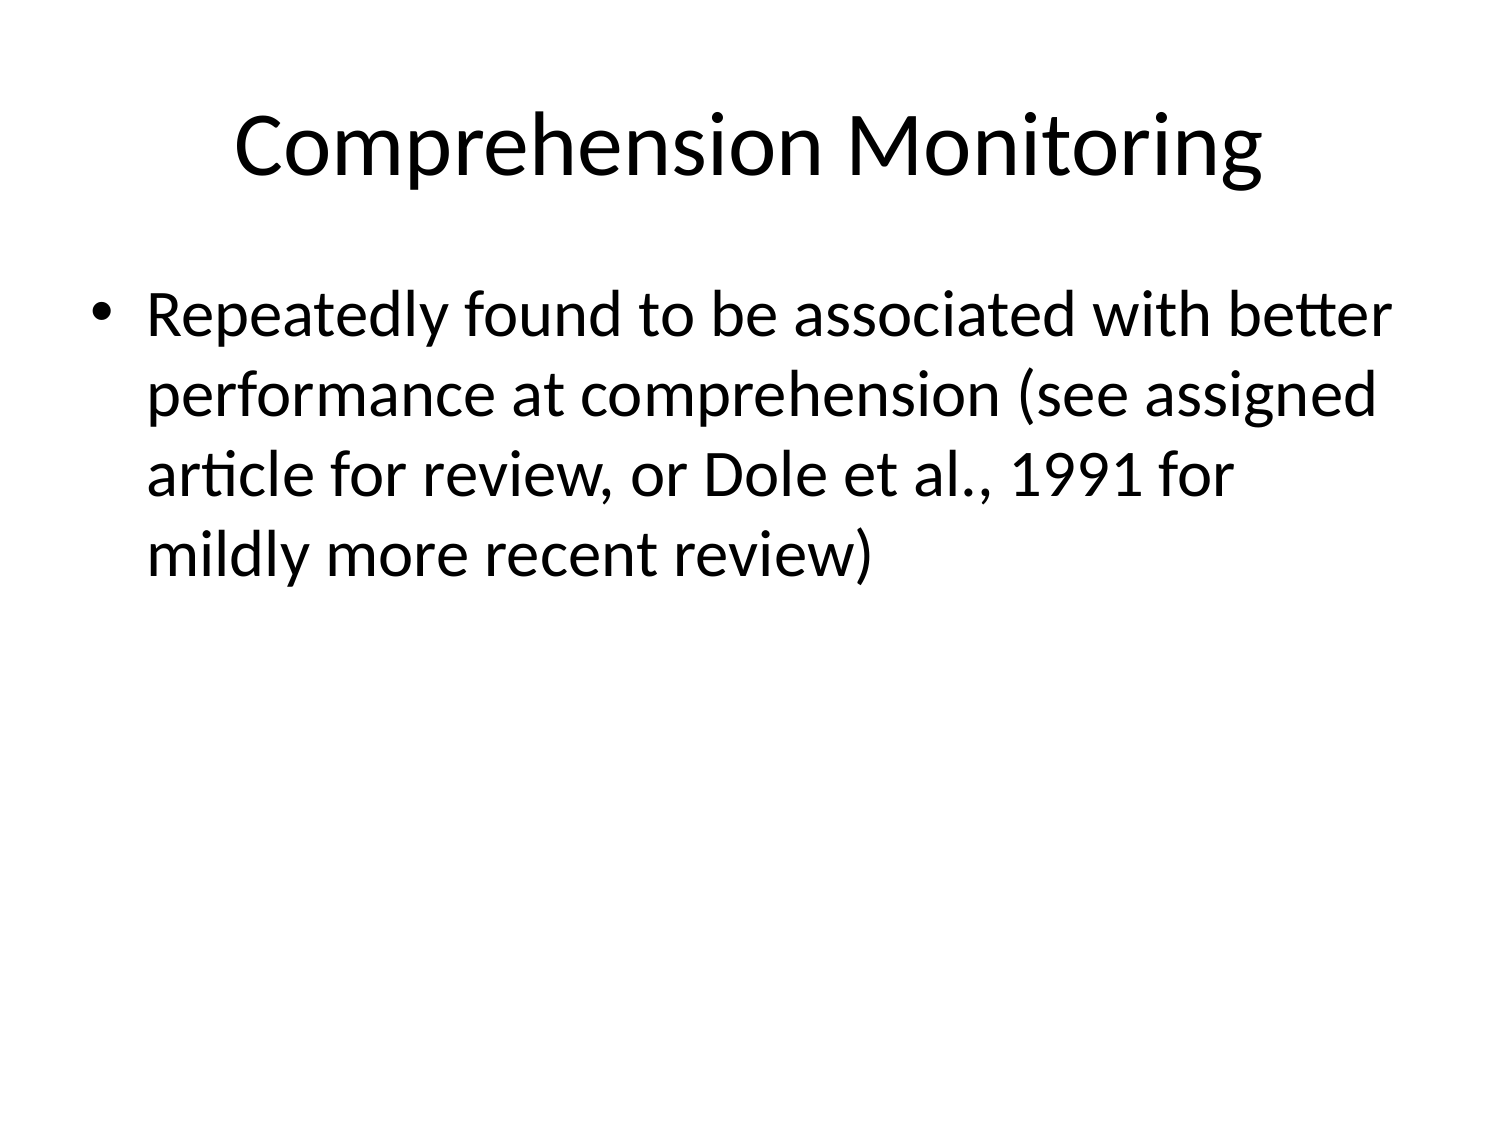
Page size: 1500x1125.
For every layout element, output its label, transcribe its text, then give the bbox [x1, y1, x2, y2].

title Comprehension Monitoring [75, 45, 1425, 233]
list Repeatedly found to be associated with better performance at comprehension (see assigned article for review, or Dole et al., 1991 for mildly more recent review) [75, 262, 1425, 1005]
